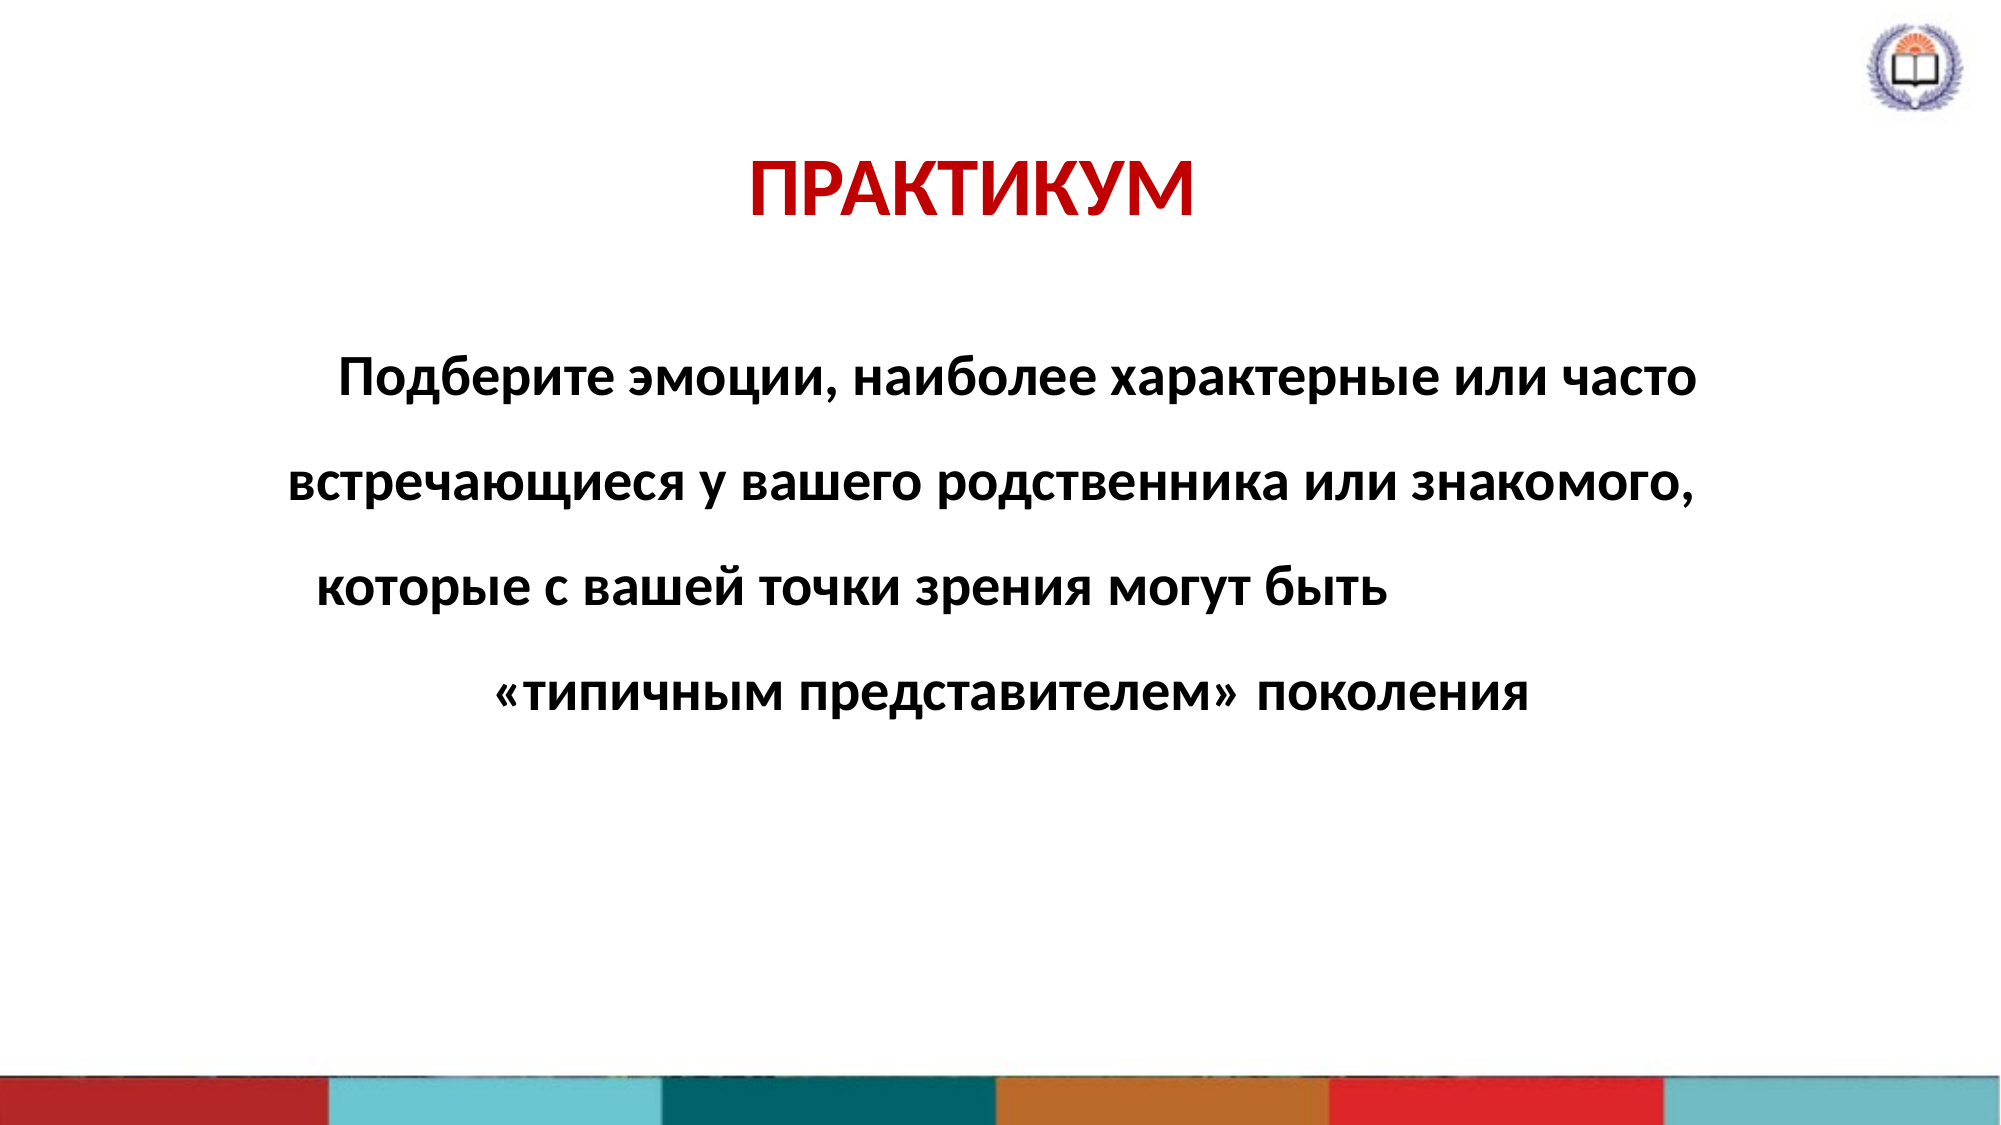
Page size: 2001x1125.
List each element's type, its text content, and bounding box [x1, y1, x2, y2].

picture [0, 0, 2001, 1125]
list Подберите эмоции, наиболее характерные или часто встречающиеся у вашего родственника или знакомого, которые с вашей точки зрения могут быть «типичным представителем» поколения [166, 294, 1870, 924]
title ПРАКТИКУМ [326, 79, 1621, 294]
